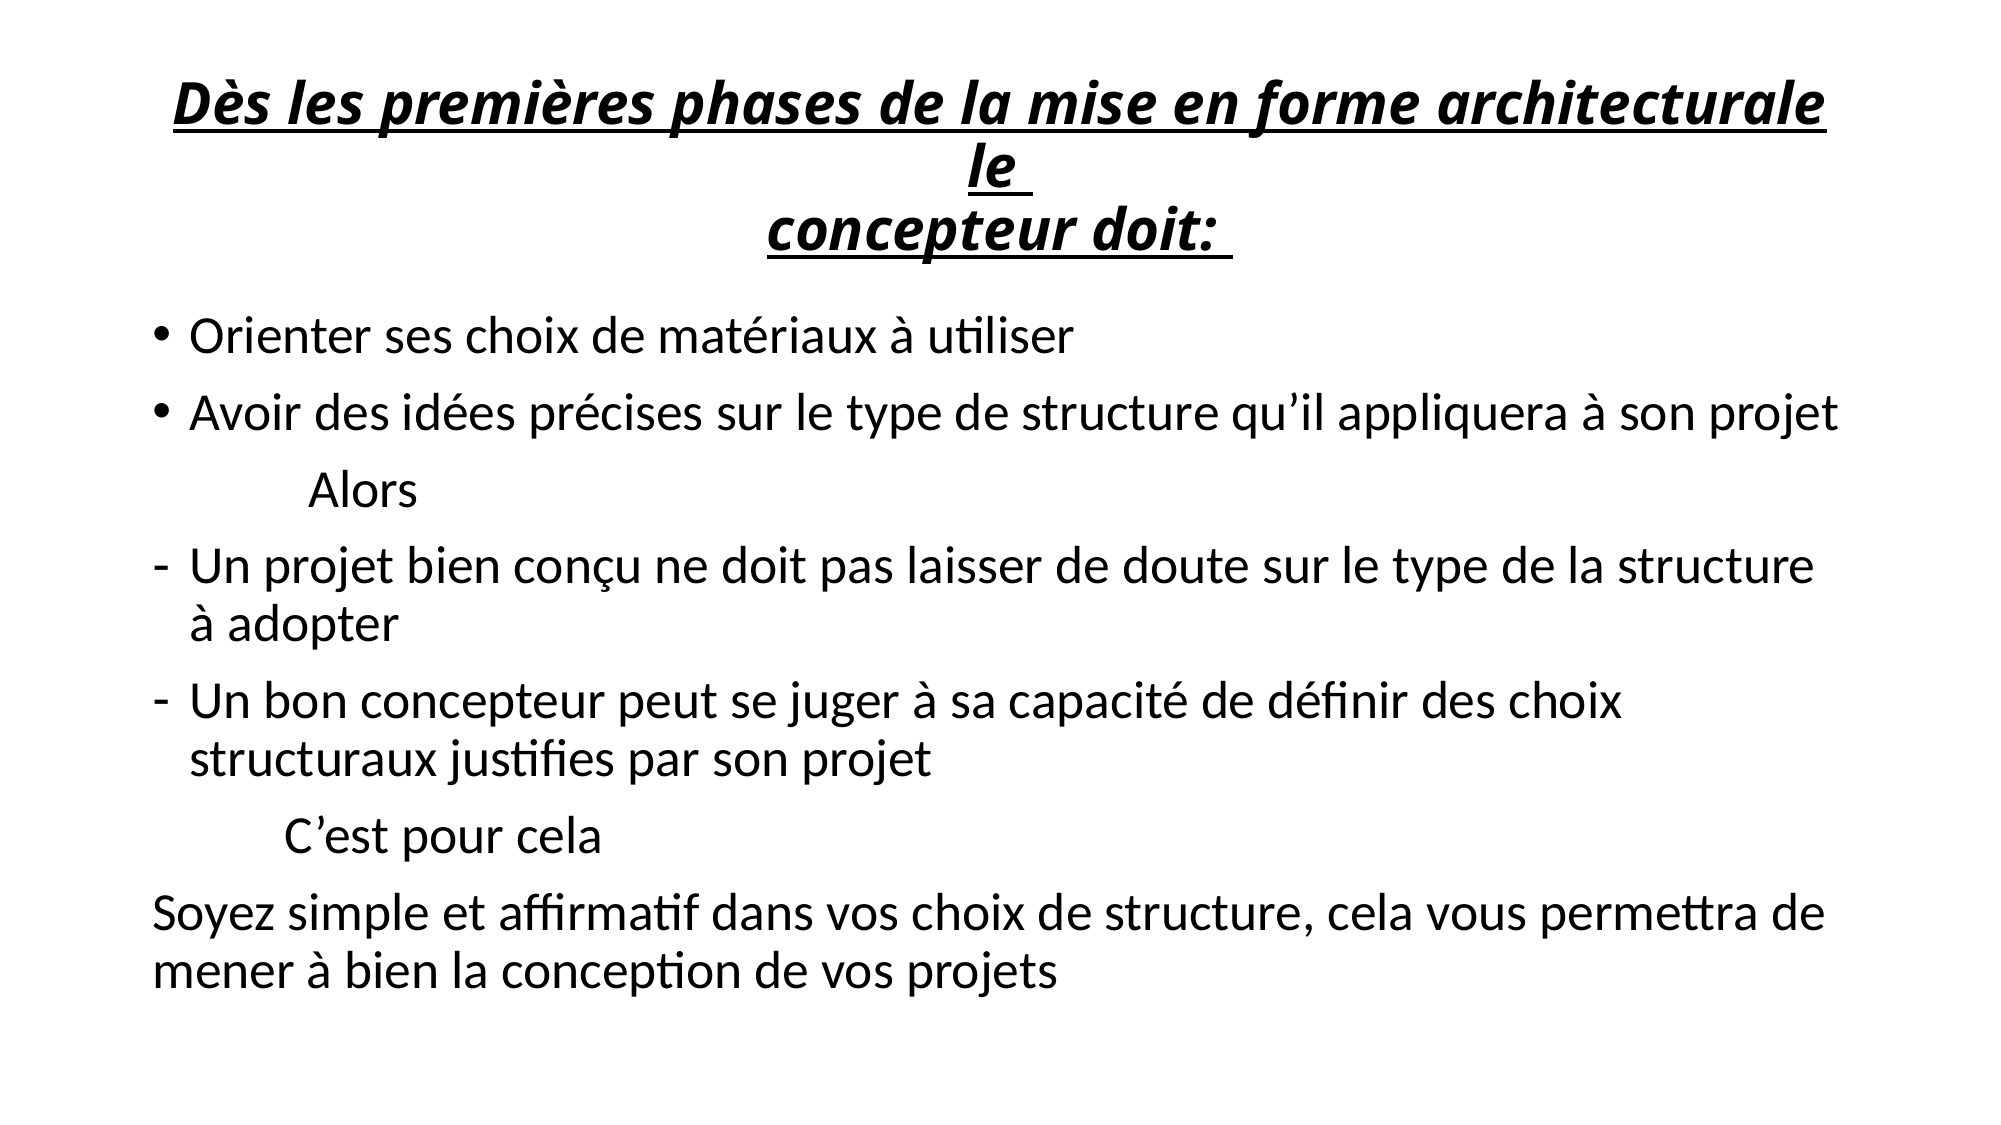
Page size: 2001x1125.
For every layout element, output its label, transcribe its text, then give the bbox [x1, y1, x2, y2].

title Dès les premières phases de la mise en forme architecturale le concepteur doit: [137, 59, 1863, 278]
list Orienter ses choix de matériaux à utiliser Avoir des idées précises sur le type de structure qu’il appliquera à son projet Alors Un projet bien conçu ne doit pas laisser de doute sur le type de la structure à adopter Un bon concepteur peut se juger à sa capacité de définir des choix structuraux justifies par son projet C’est pour cela Soyez simple et affirmatif dans vos choix de structure, cela vous permettra de mener à bien la conception de vos projets [137, 299, 1863, 1014]
